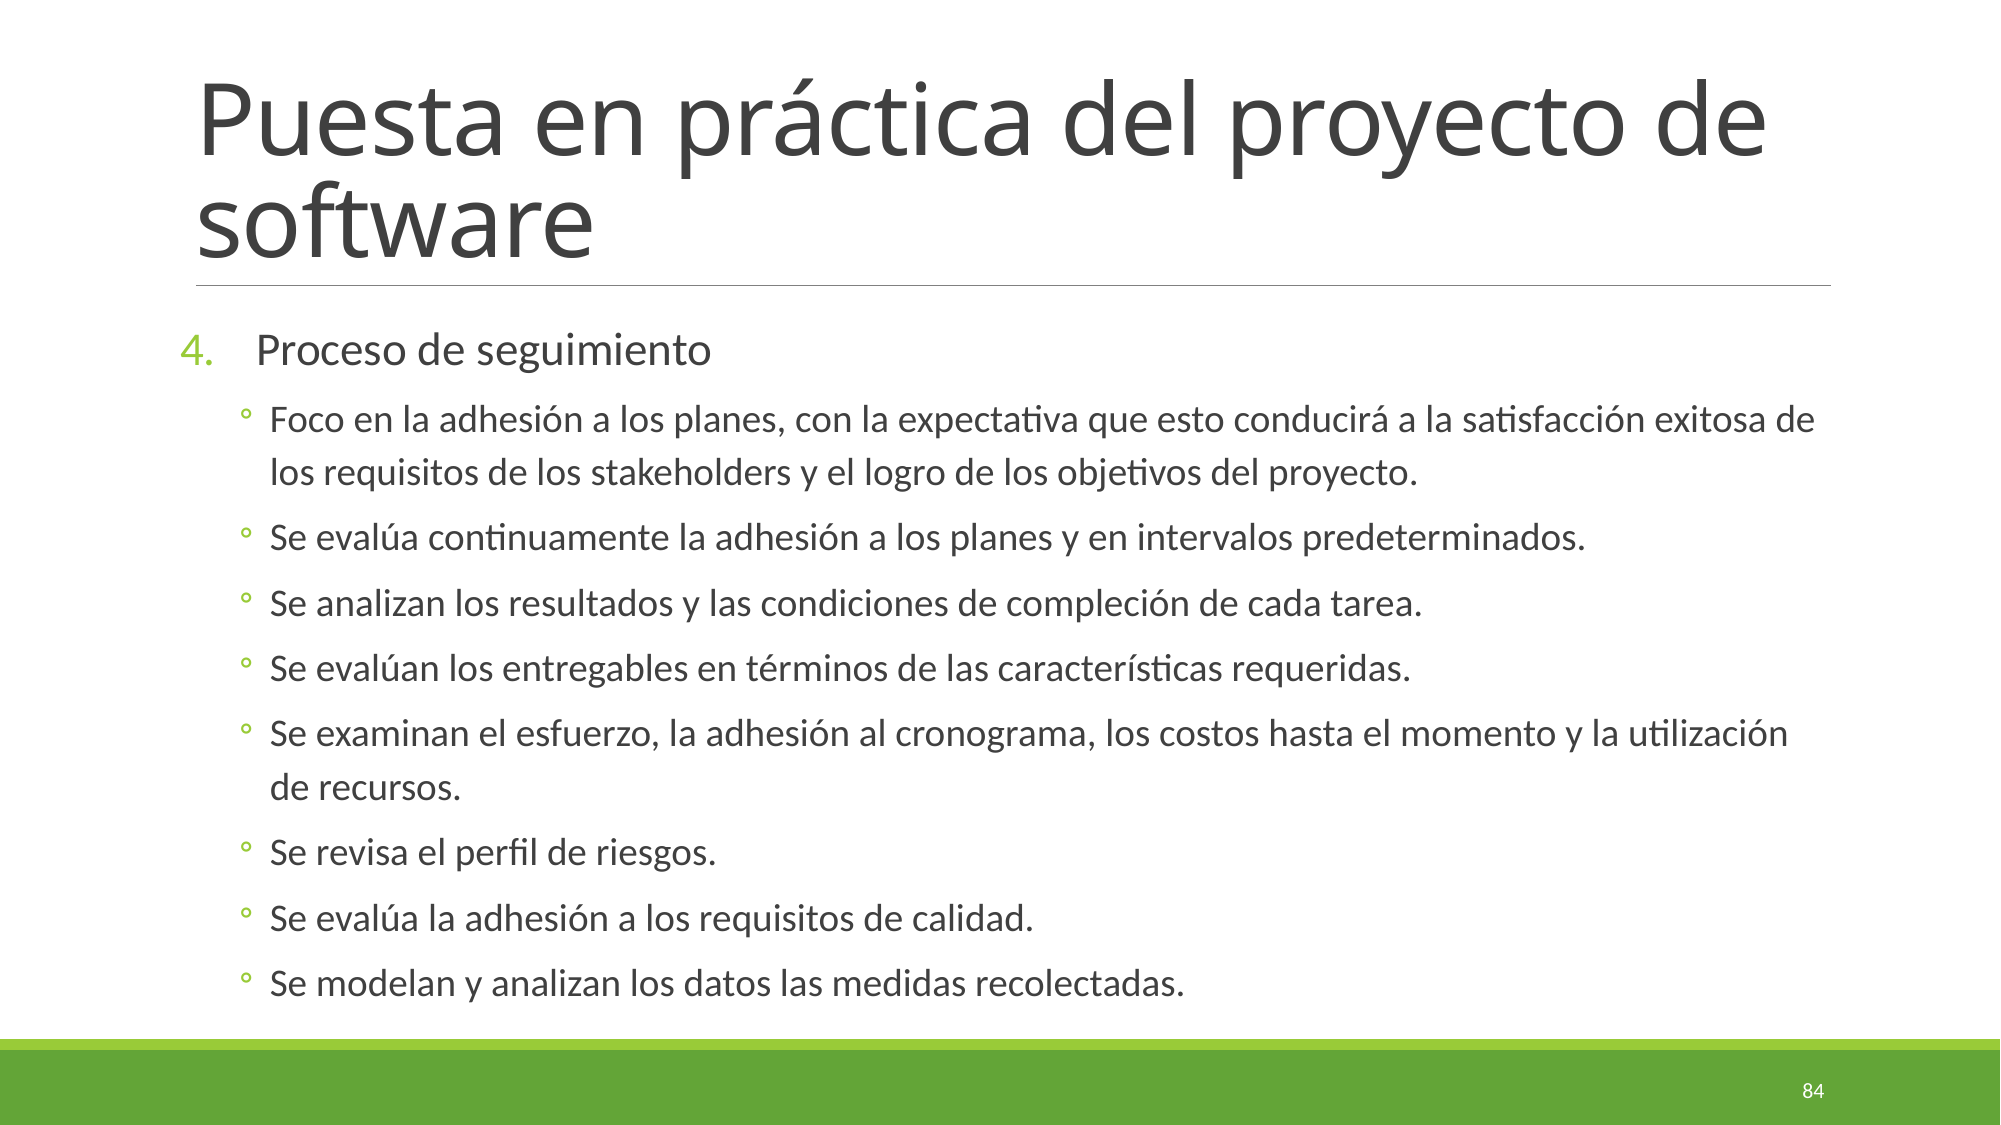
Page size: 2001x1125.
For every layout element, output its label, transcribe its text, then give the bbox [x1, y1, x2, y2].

list Proceso de seguimiento Foco en la adhesión a los planes, con la expectativa que esto conducirá a la satisfacción exitosa de los requisitos de los stakeholders y el logro de los objetivos del proyecto. Se evalúa continuamente la adhesión a los planes y en intervalos predeterminados. Se analizan los resultados y las condiciones de compleción de cada tarea. Se evalúan los entregables en términos de las características requeridas. Se examinan el esfuerzo, la adhesión al cronograma, los costos hasta el momento y la utilización de recursos. Se revisa el perfil de riesgos. Se evalúa la adhesión a los requisitos de calidad. Se modelan y analizan los datos las medidas recolectadas. [180, 302, 1830, 1013]
title Puesta en práctica del proyecto de software [180, 47, 1830, 285]
slide_number 84 [1624, 1059, 1840, 1120]
